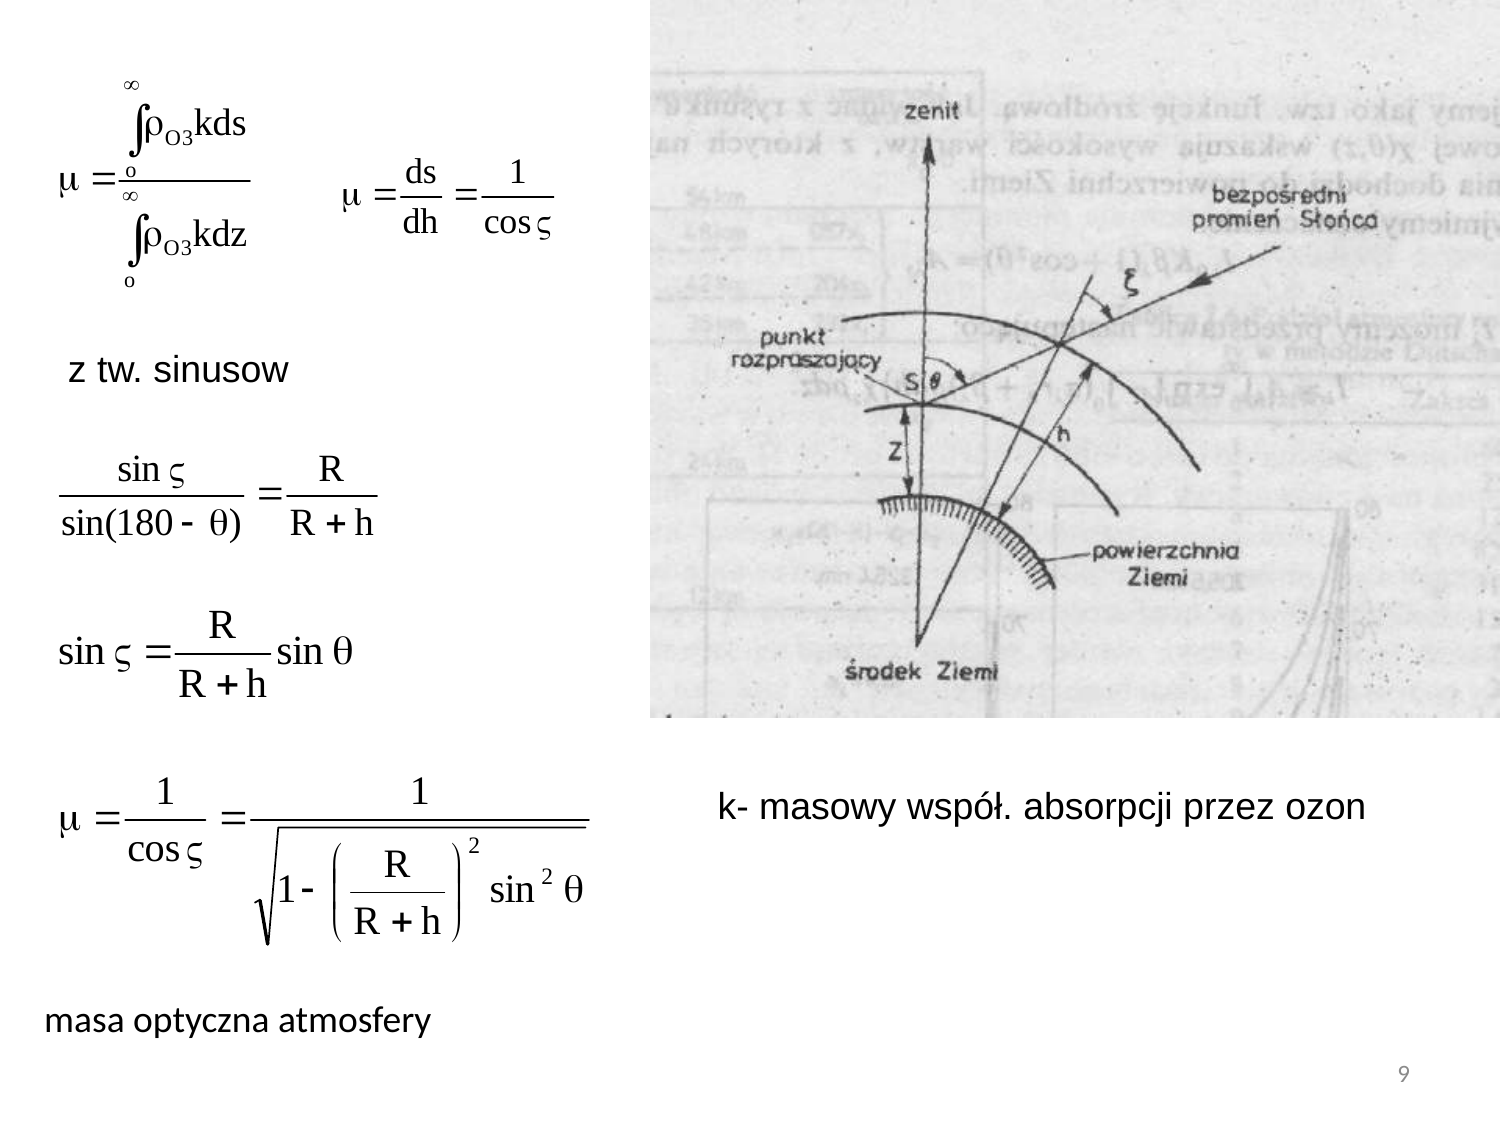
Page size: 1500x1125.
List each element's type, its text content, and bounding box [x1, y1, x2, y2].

text_box k- masowy współ. absorpcji przez ozon [702, 774, 1388, 835]
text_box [336, 148, 562, 248]
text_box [52, 444, 385, 551]
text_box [52, 598, 361, 707]
text_box z tw. sinusow [53, 337, 431, 398]
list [649, 0, 1500, 718]
text_box masa optyczna atmosfery [29, 987, 869, 1048]
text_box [52, 66, 257, 297]
slide_number 9 [1074, 1042, 1425, 1103]
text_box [52, 766, 597, 956]
